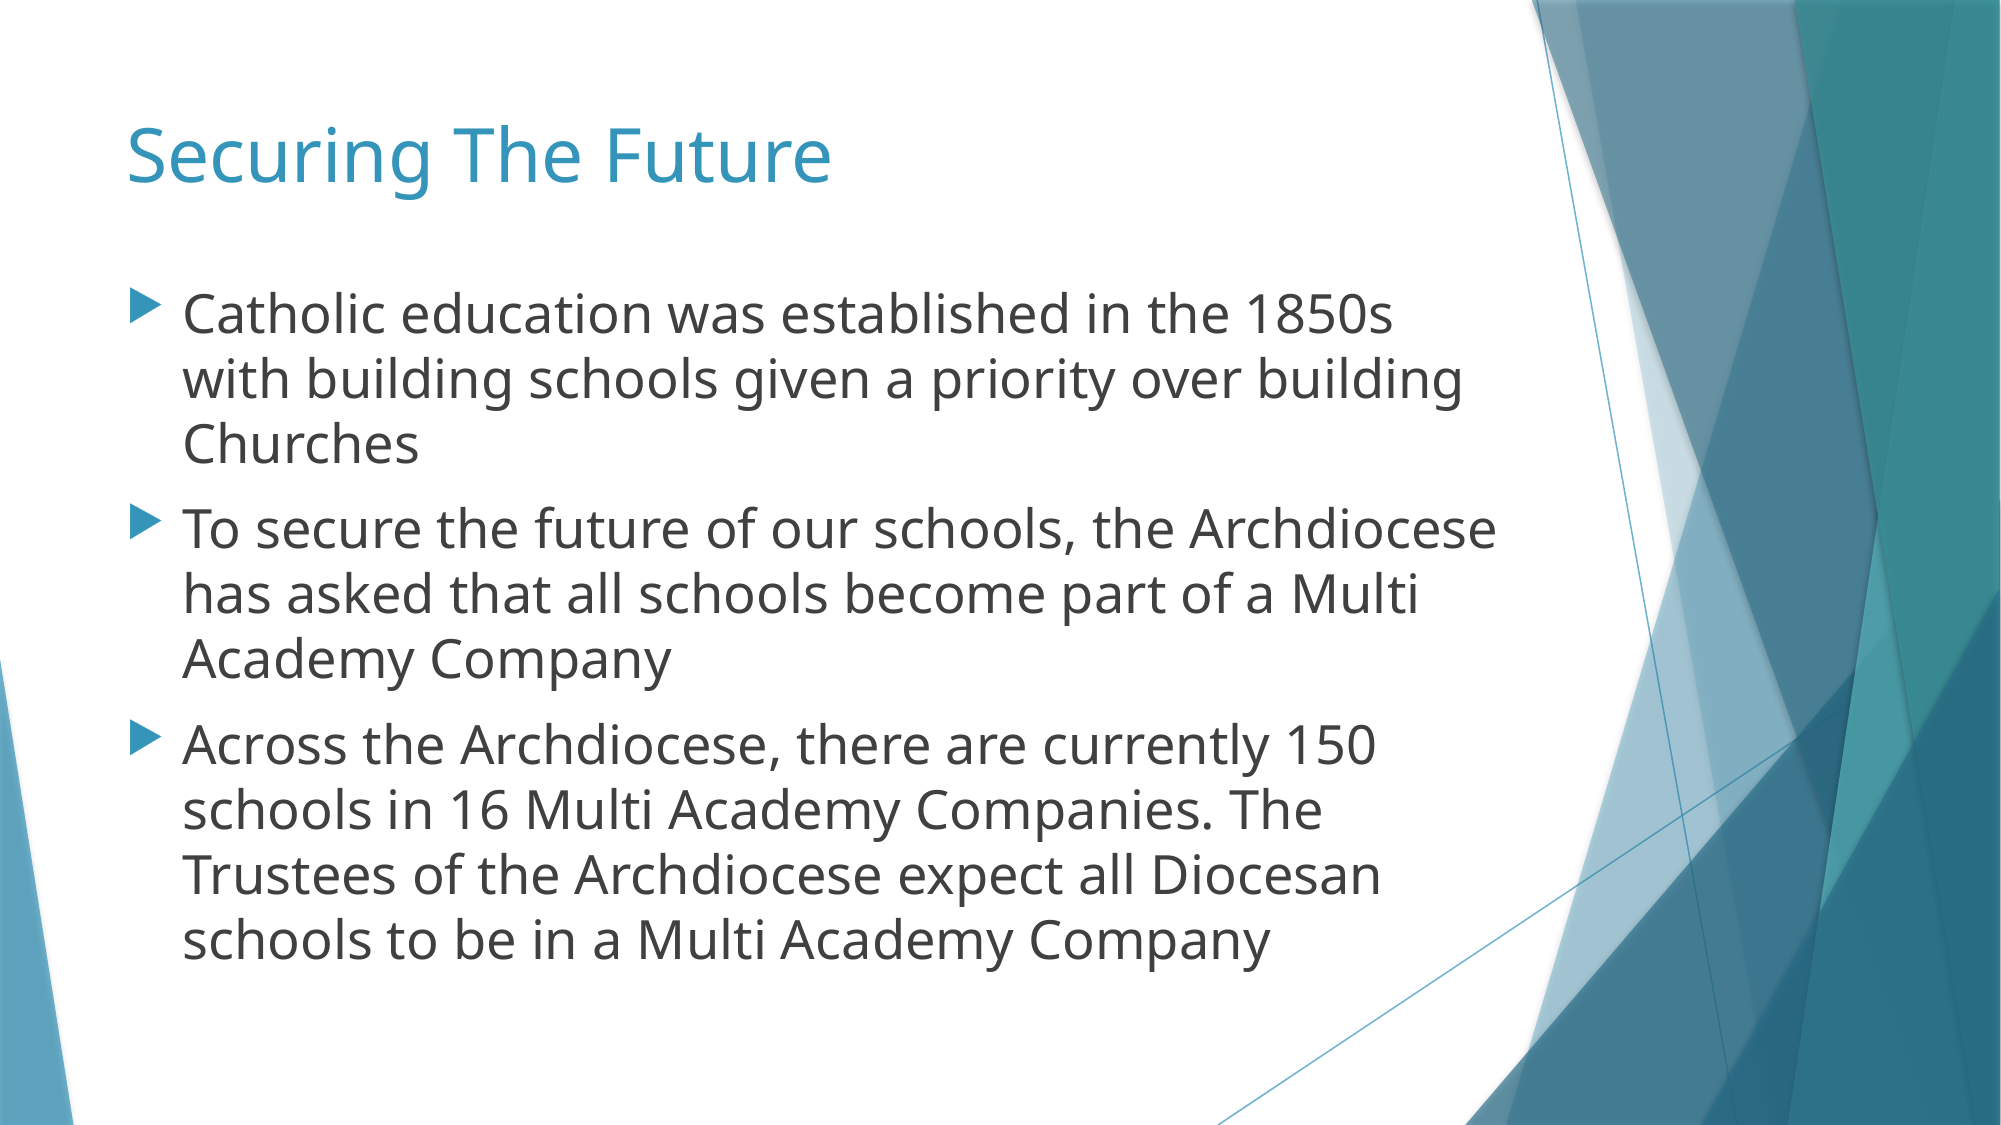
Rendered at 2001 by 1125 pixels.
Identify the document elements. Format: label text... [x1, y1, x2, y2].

list Catholic education was established in the 1850s with building schools given a priority over building Churches To secure the future of our schools, the Archdiocese has asked that all schools become part of a Multi Academy Company Across the Archdiocese, there are currently 150 schools in 16 Multi Academy Companies. The Trustees of the Archdiocese expect all Diocesan schools to be in a Multi Academy Company [111, 271, 1522, 909]
title Securing The Future [111, 99, 1522, 271]
